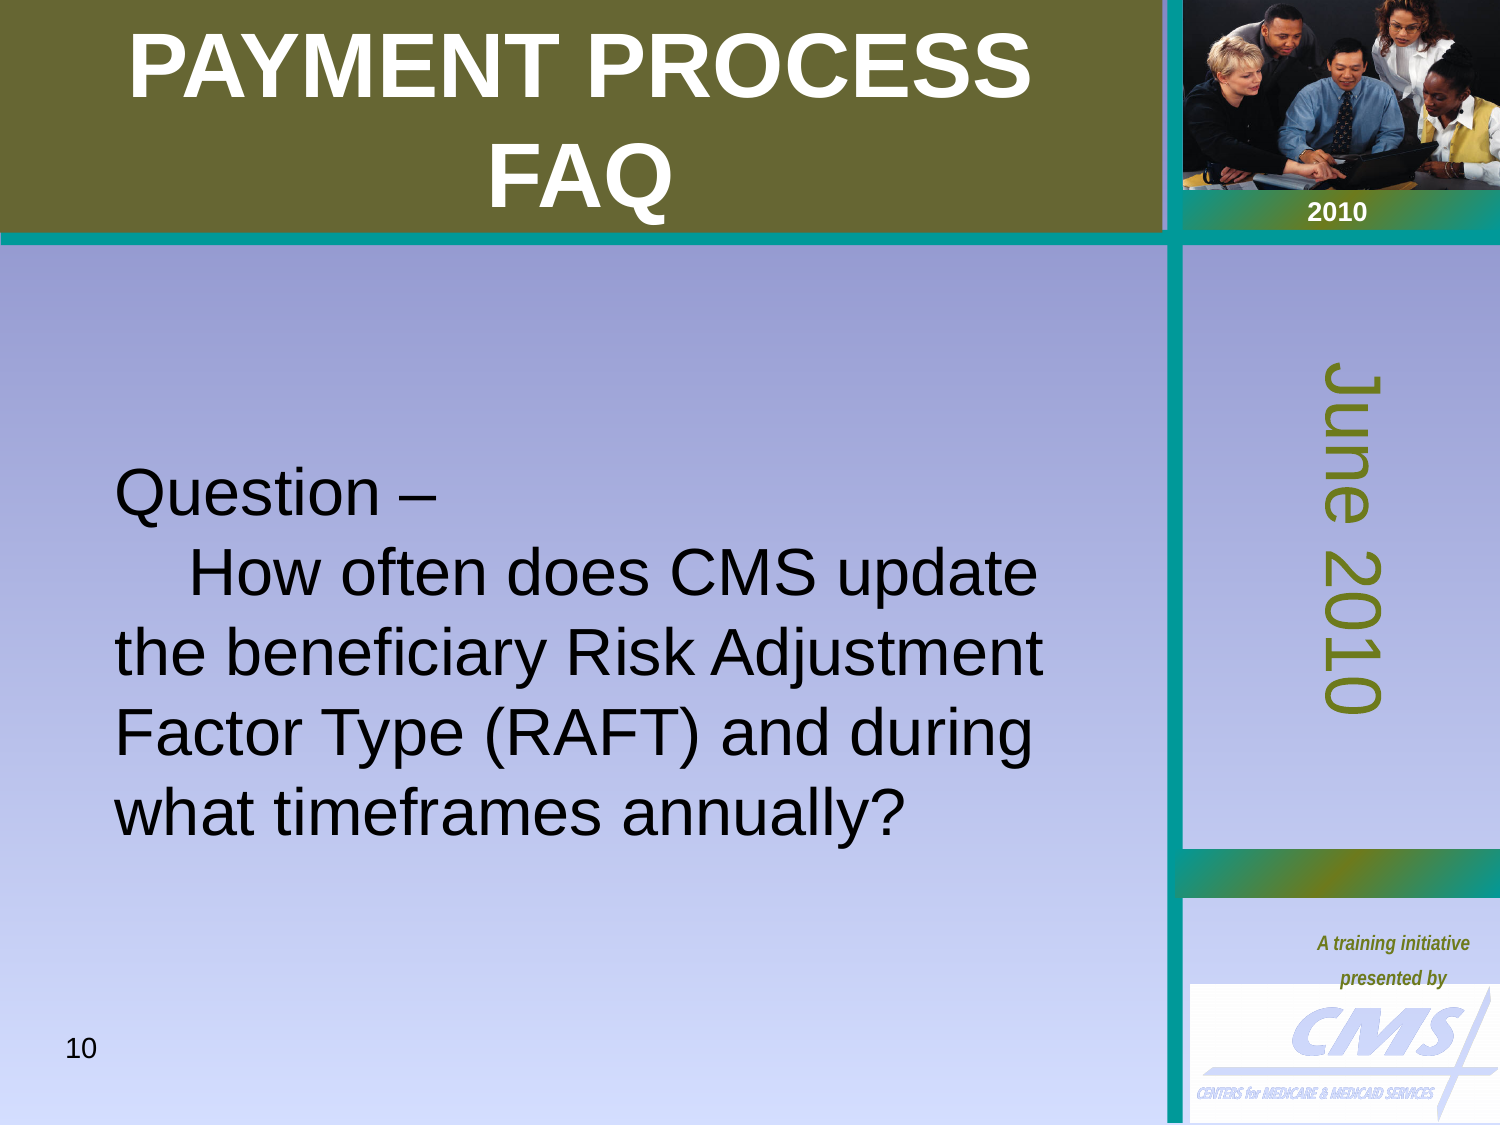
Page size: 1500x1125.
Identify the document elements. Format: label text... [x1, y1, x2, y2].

picture [1183, 0, 1500, 190]
slide_number 10 [49, 1021, 401, 1101]
title PAYMENT PROCESS FAQ [0, 0, 1163, 233]
text_box Question – How often does CMS update the beneficiary Risk Adjustment Factor Type (RAFT) and during what timeframes annually? [99, 441, 1125, 856]
